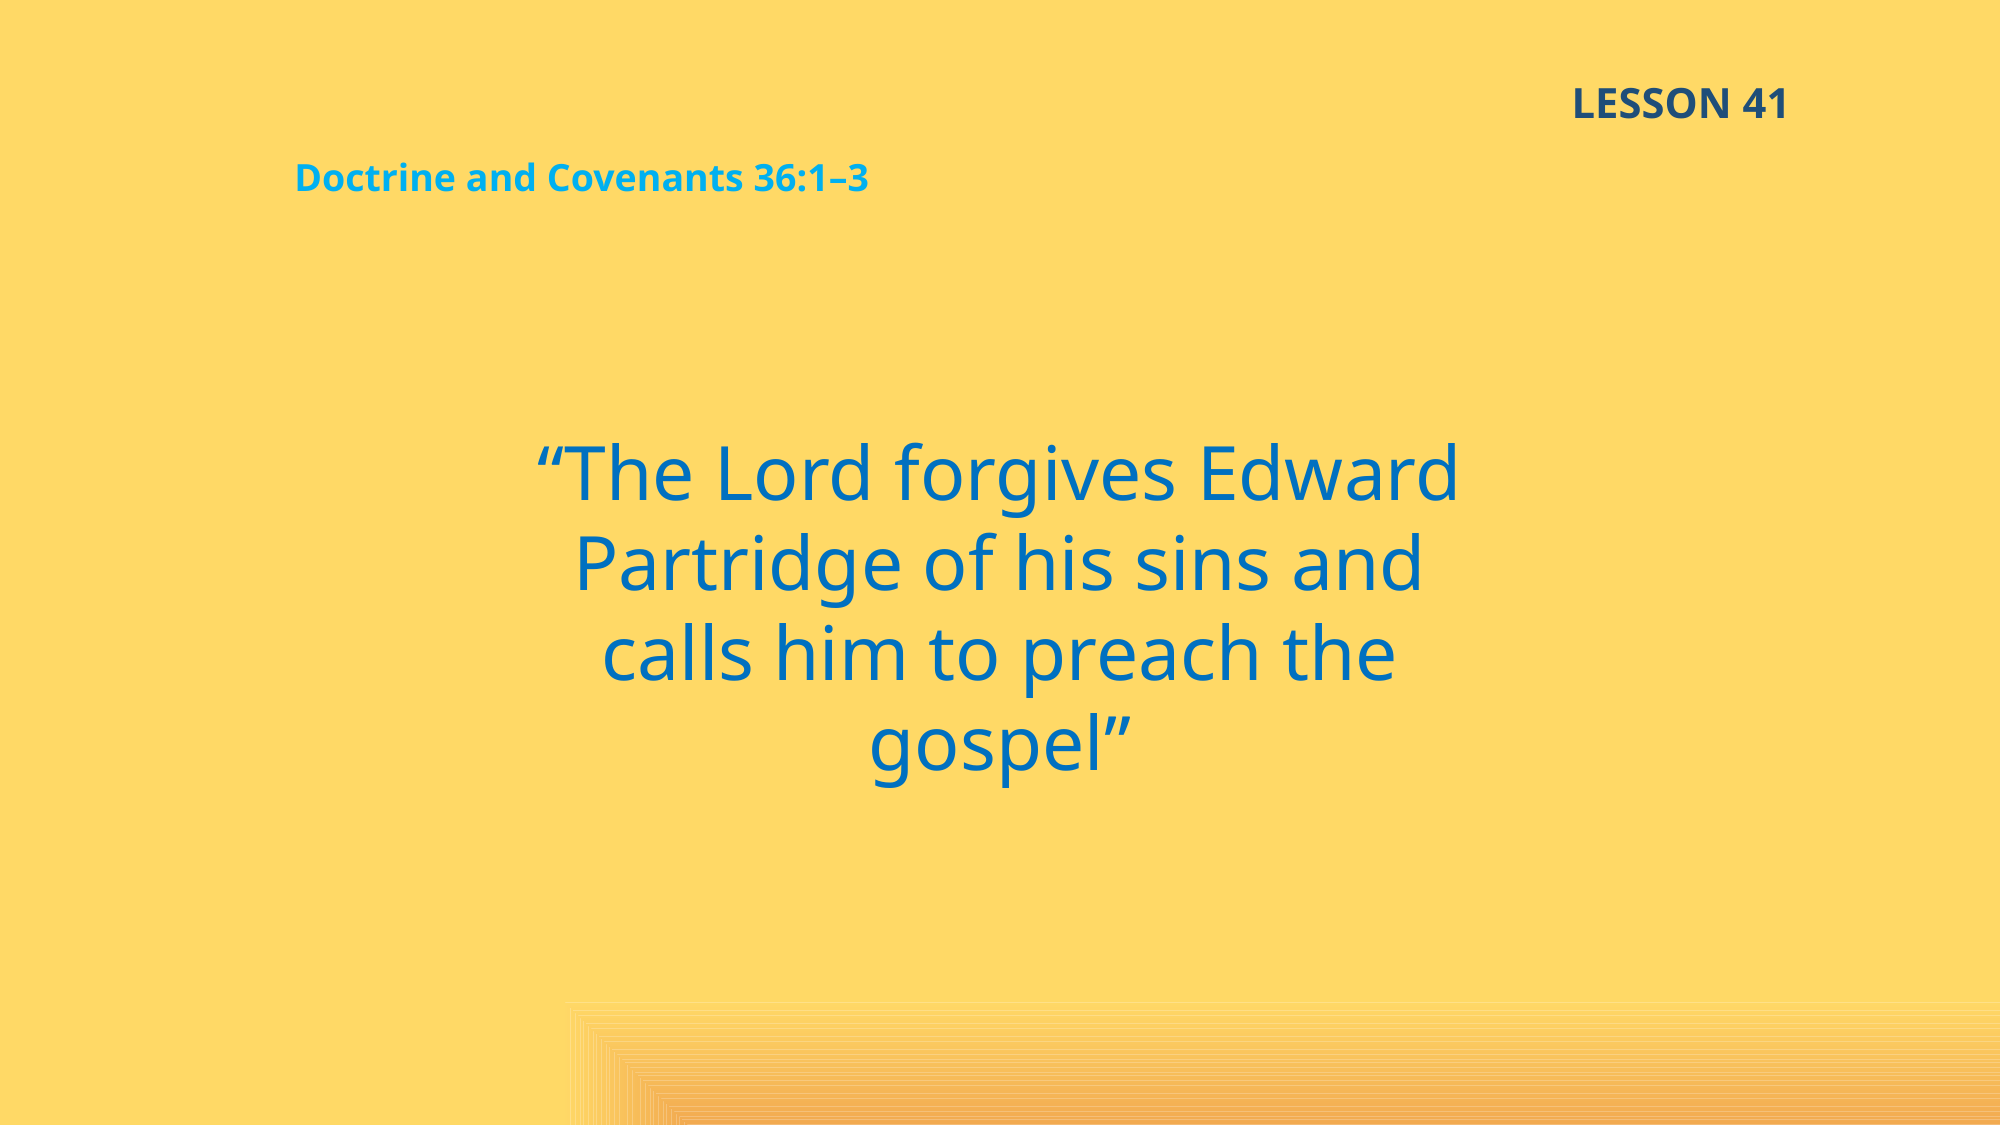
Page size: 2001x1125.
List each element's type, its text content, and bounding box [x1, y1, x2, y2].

text_box LESSON 41 [1556, 68, 1814, 147]
text_box “The Lord forgives Edward Partridge of his sins and calls him to preach the gospel” [500, 418, 1500, 794]
text_box Doctrine and Covenants 36:1–3 [279, 146, 885, 206]
